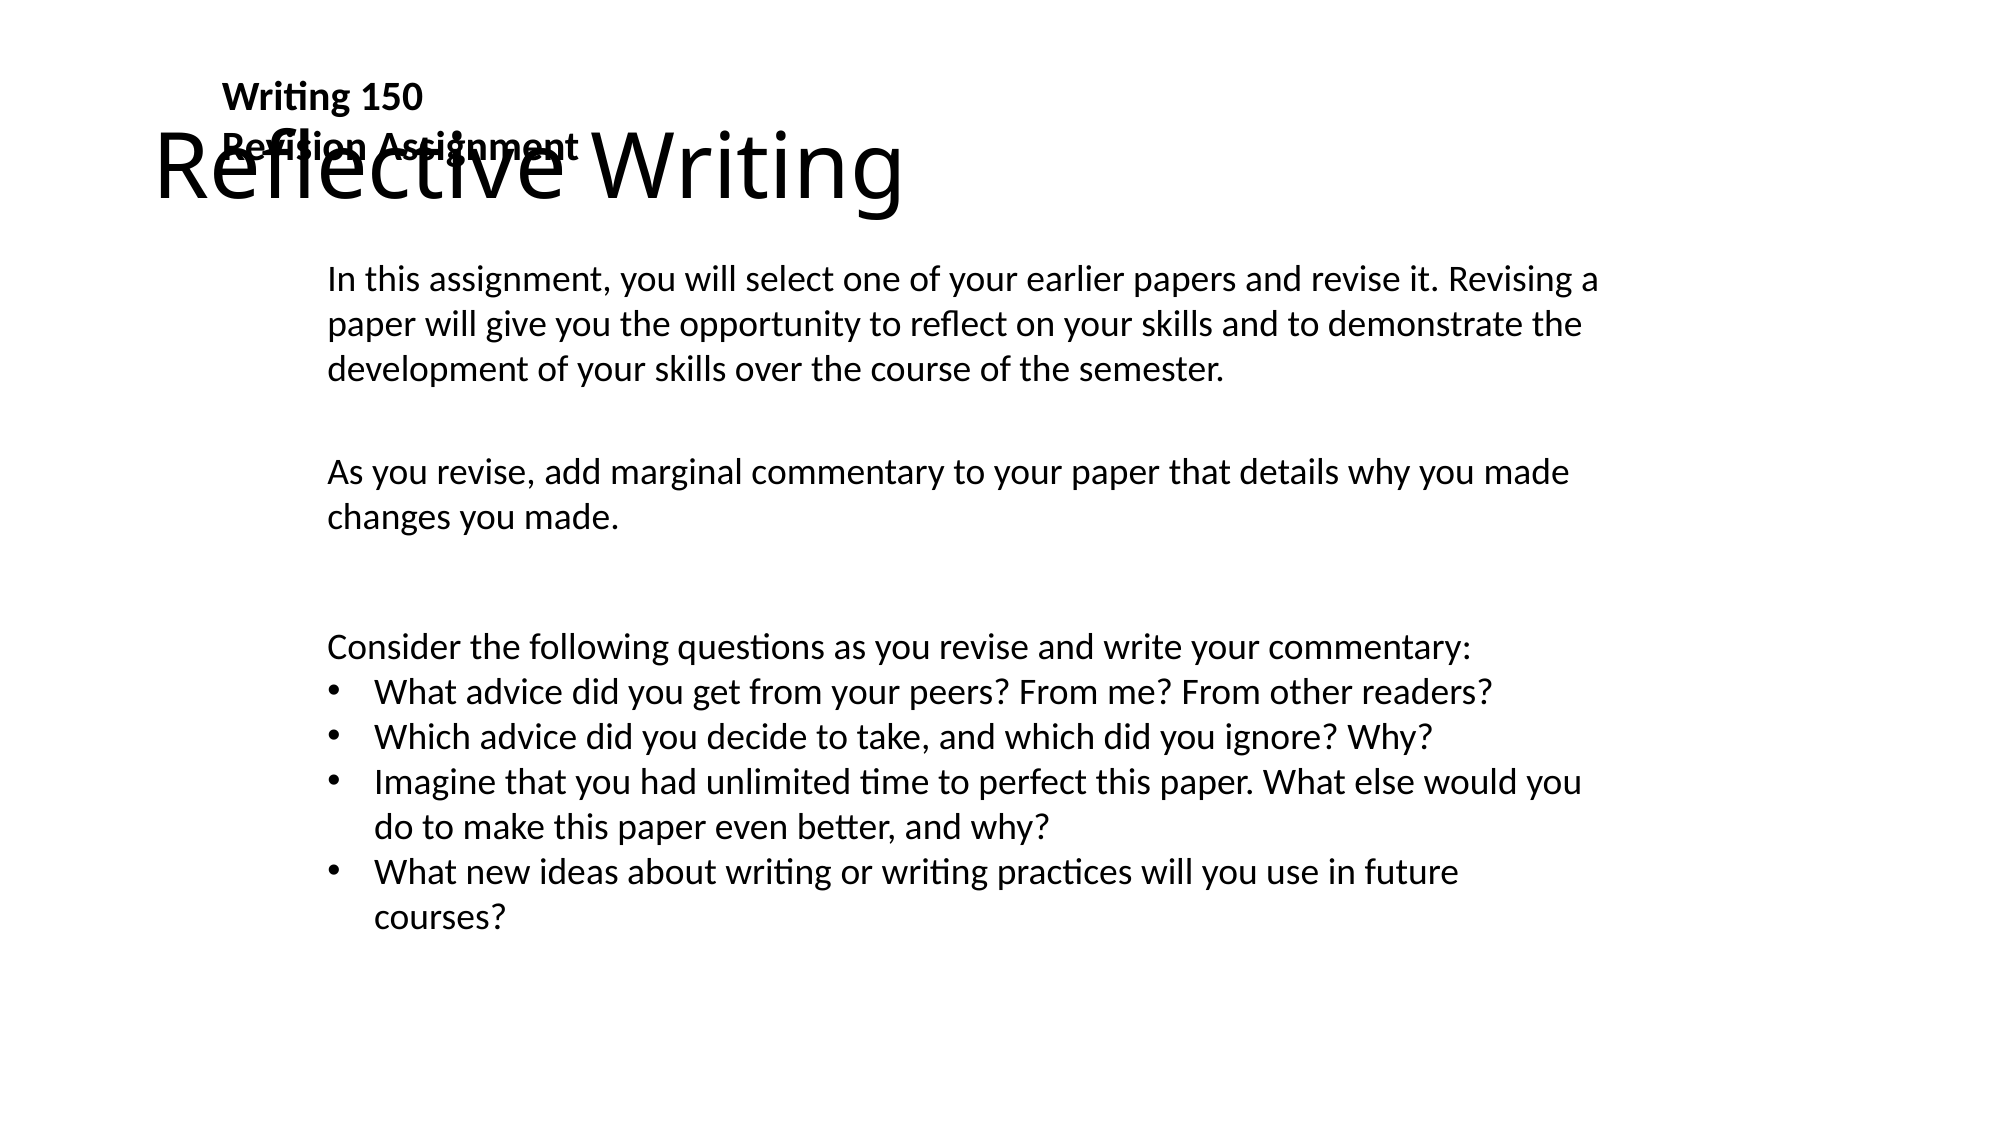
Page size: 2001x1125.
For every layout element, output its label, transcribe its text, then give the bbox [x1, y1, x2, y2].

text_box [312, 246, 1688, 948]
title Reflective Writing [137, 59, 1863, 278]
text_box Writing 150 Revision Assignment [207, 61, 692, 177]
